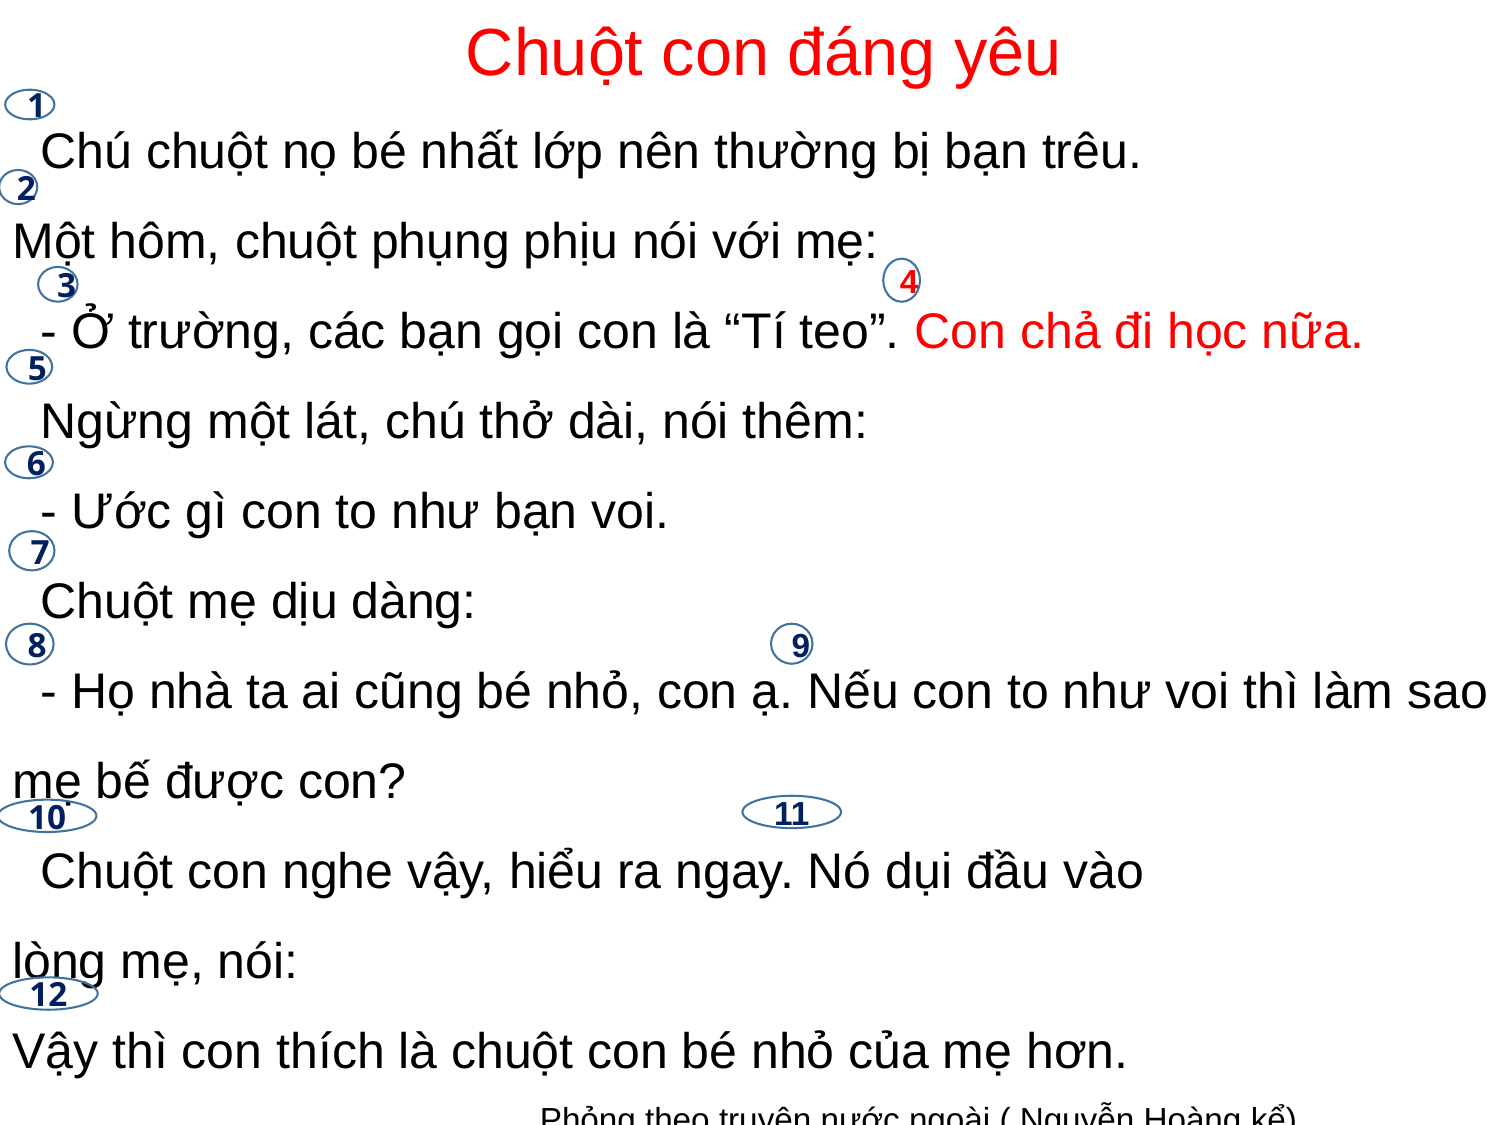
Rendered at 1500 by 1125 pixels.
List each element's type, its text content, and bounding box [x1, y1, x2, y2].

text_box 4 [882, 257, 922, 303]
text_box 6 [4, 445, 54, 480]
text_box 3 [37, 265, 79, 303]
text_box 12 [0, 976, 99, 1011]
text_box 9 [769, 622, 814, 665]
text_box 11 [741, 794, 843, 830]
text_box 1 [4, 88, 56, 121]
text_box 8 [4, 622, 55, 666]
text_box Chuột con đáng yêu Chú chuột nọ bé nhất lớp nên thường bị bạn trêu. Một hôm, chuột phụng phịu nói với mẹ: - Ở trường, các bạn gọi con là “Tí teo”. Con chả đi học nữa. Ngừng một lát, chú thở dài, nói thêm: - Ước gì con to như bạn voi. Chuột mẹ dịu dàng: - Họ nhà ta ai cũng bé nhỏ, con ạ. Nếu con to như voi thì làm sao mẹ bế được con? Chuột con nghe vậy, hiểu ra ngay. Nó dụi đầu vào lòng mẹ, nói: Vậy thì con thích là chuột con bé nhỏ của mẹ hơn. Phỏng theo truyện nước ngoài ( Nguyễn Hoàng kể) [0, 1, 1500, 1125]
text_box 5 [5, 348, 54, 385]
text_box 10 [0, 798, 98, 834]
text_box 2 [0, 168, 39, 206]
text_box 7 [8, 530, 56, 572]
